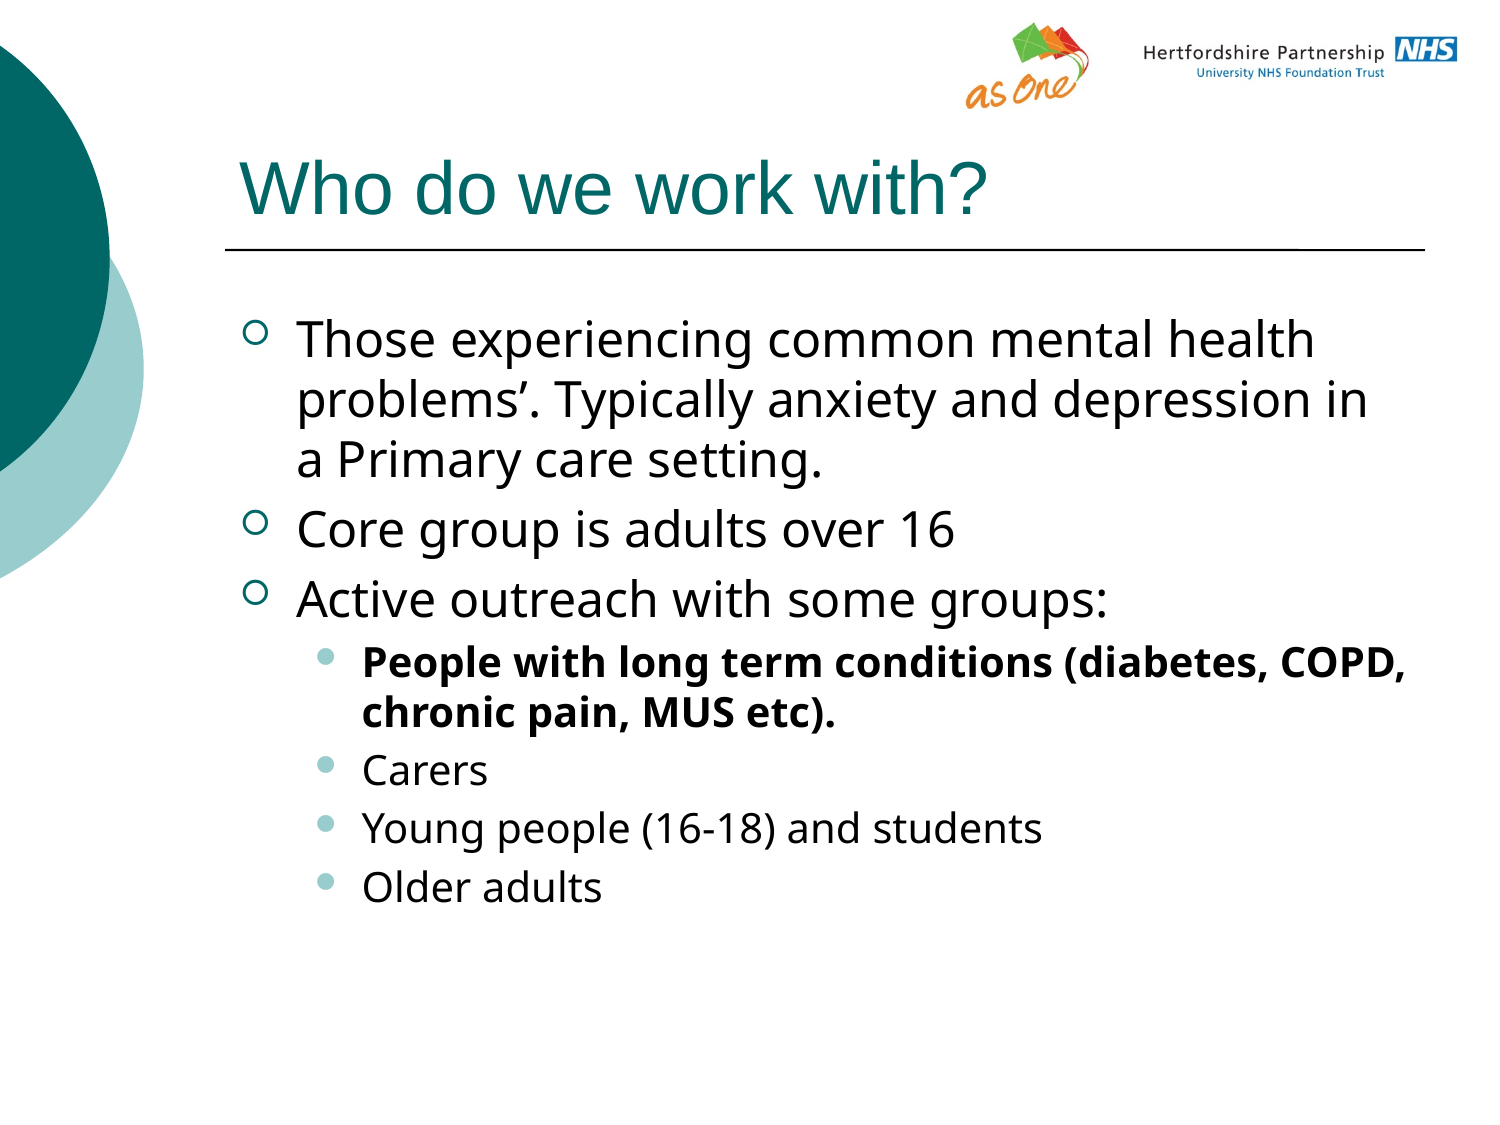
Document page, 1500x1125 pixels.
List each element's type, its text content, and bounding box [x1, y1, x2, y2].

title Who do we work with? [224, 49, 1425, 237]
picture [955, 12, 1470, 119]
list Those experiencing common mental health problems’. Typically anxiety and depression in a Primary care setting. Core group is adults over 16 Active outreach with some groups: People with long term conditions (diabetes, COPD, chronic pain, MUS etc). Carers Young people (16-18) and students Older adults [224, 299, 1425, 975]
